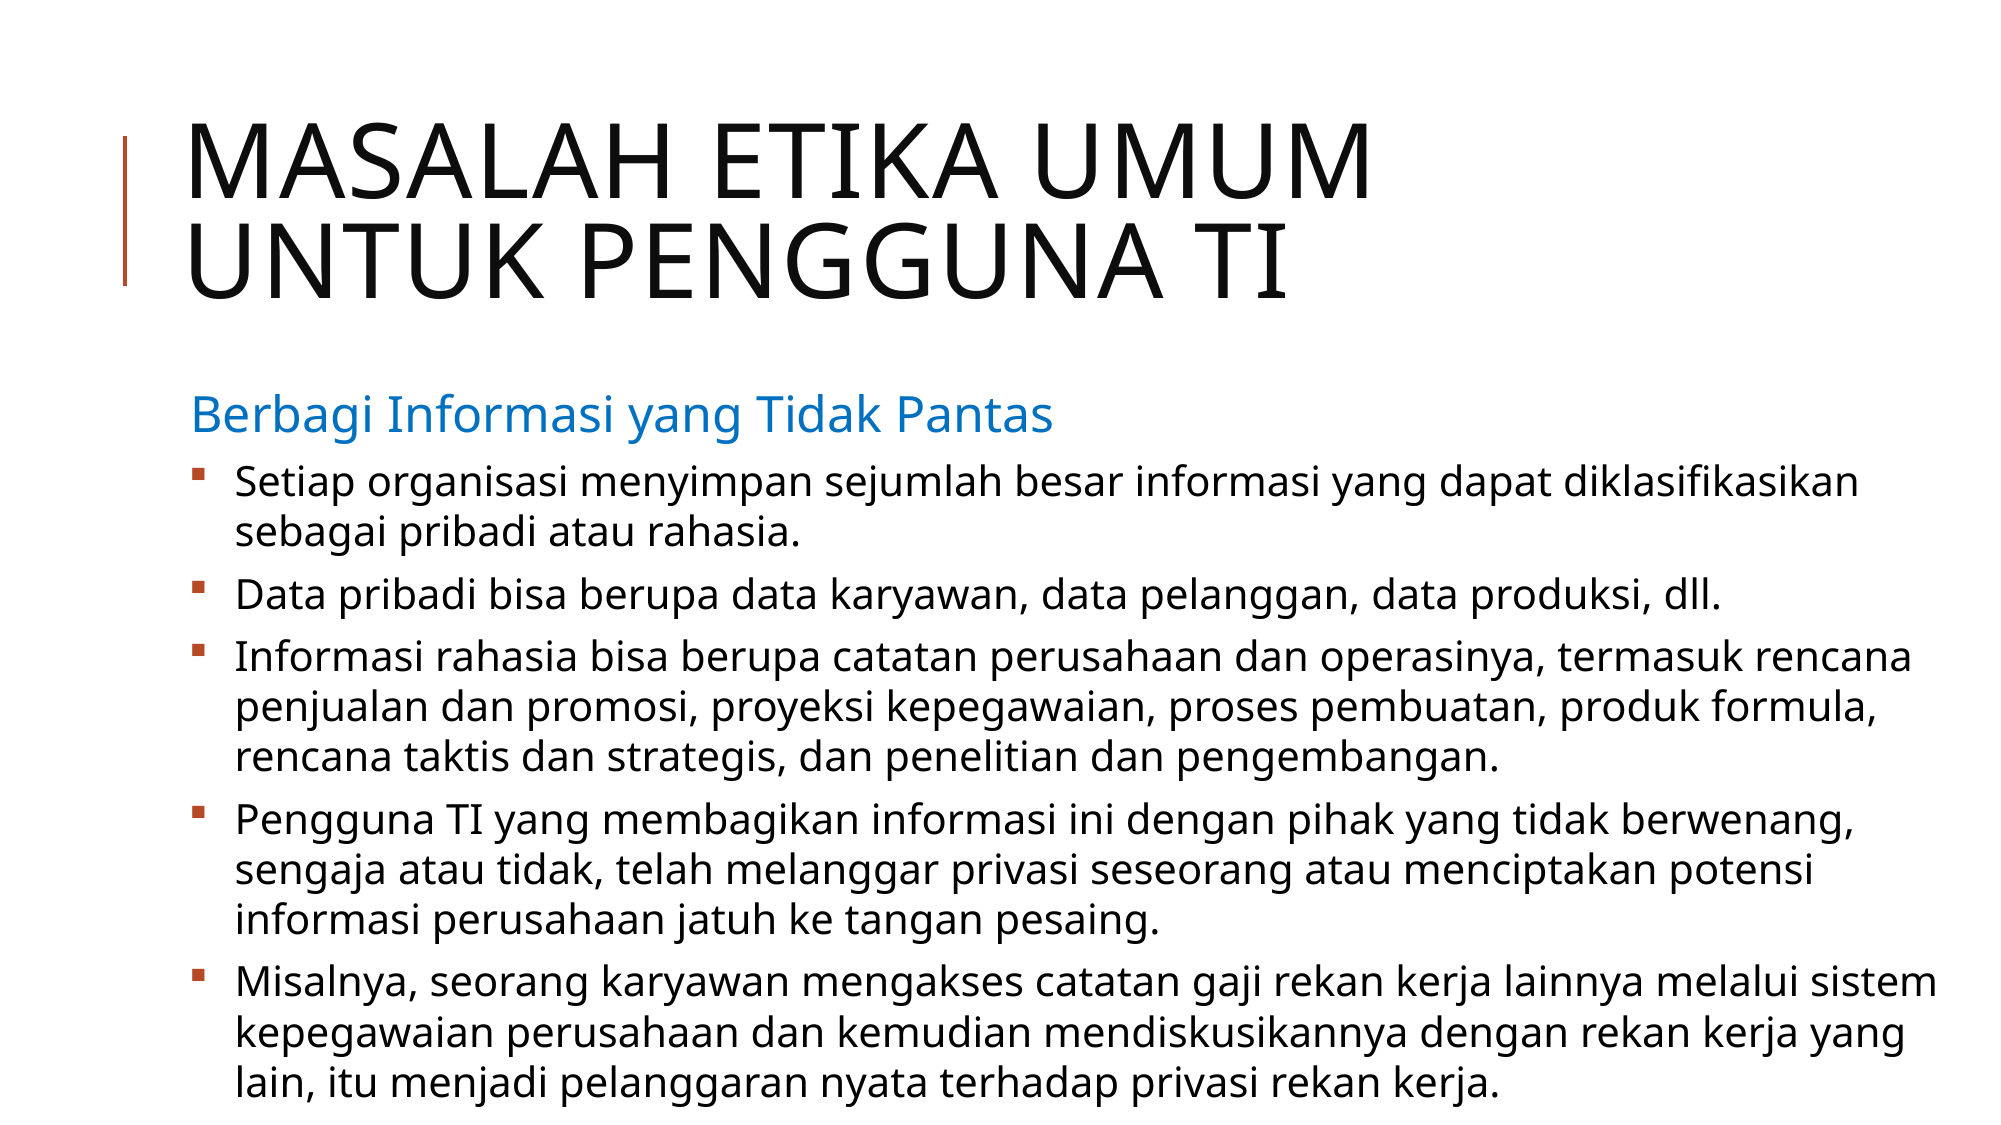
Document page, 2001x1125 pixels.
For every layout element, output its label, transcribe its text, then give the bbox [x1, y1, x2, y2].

title Masalah Etika Umum untuk Pengguna TI [168, 96, 1763, 342]
list Berbagi Informasi yang Tidak Pantas Setiap organisasi menyimpan sejumlah besar informasi yang dapat diklasifikasikan sebagai pribadi atau rahasia. Data pribadi bisa berupa data karyawan, data pelanggan, data produksi, dll. Informasi rahasia bisa berupa catatan perusahaan dan operasinya, termasuk rencana penjualan dan promosi, proyeksi kepegawaian, proses pembuatan, produk formula, rencana taktis dan strategis, dan penelitian dan pengembangan. Pengguna TI yang membagikan informasi ini dengan pihak yang tidak berwenang, sengaja atau tidak, telah melanggar privasi seseorang atau menciptakan potensi informasi perusahaan jatuh ke tangan pesaing. Misalnya, seorang karyawan mengakses catatan gaji rekan kerja lainnya melalui sistem kepegawaian perusahaan dan kemudian mendiskusikannya dengan rekan kerja yang lain, itu menjadi pelanggaran nyata terhadap privasi rekan kerja. [168, 375, 1948, 1098]
